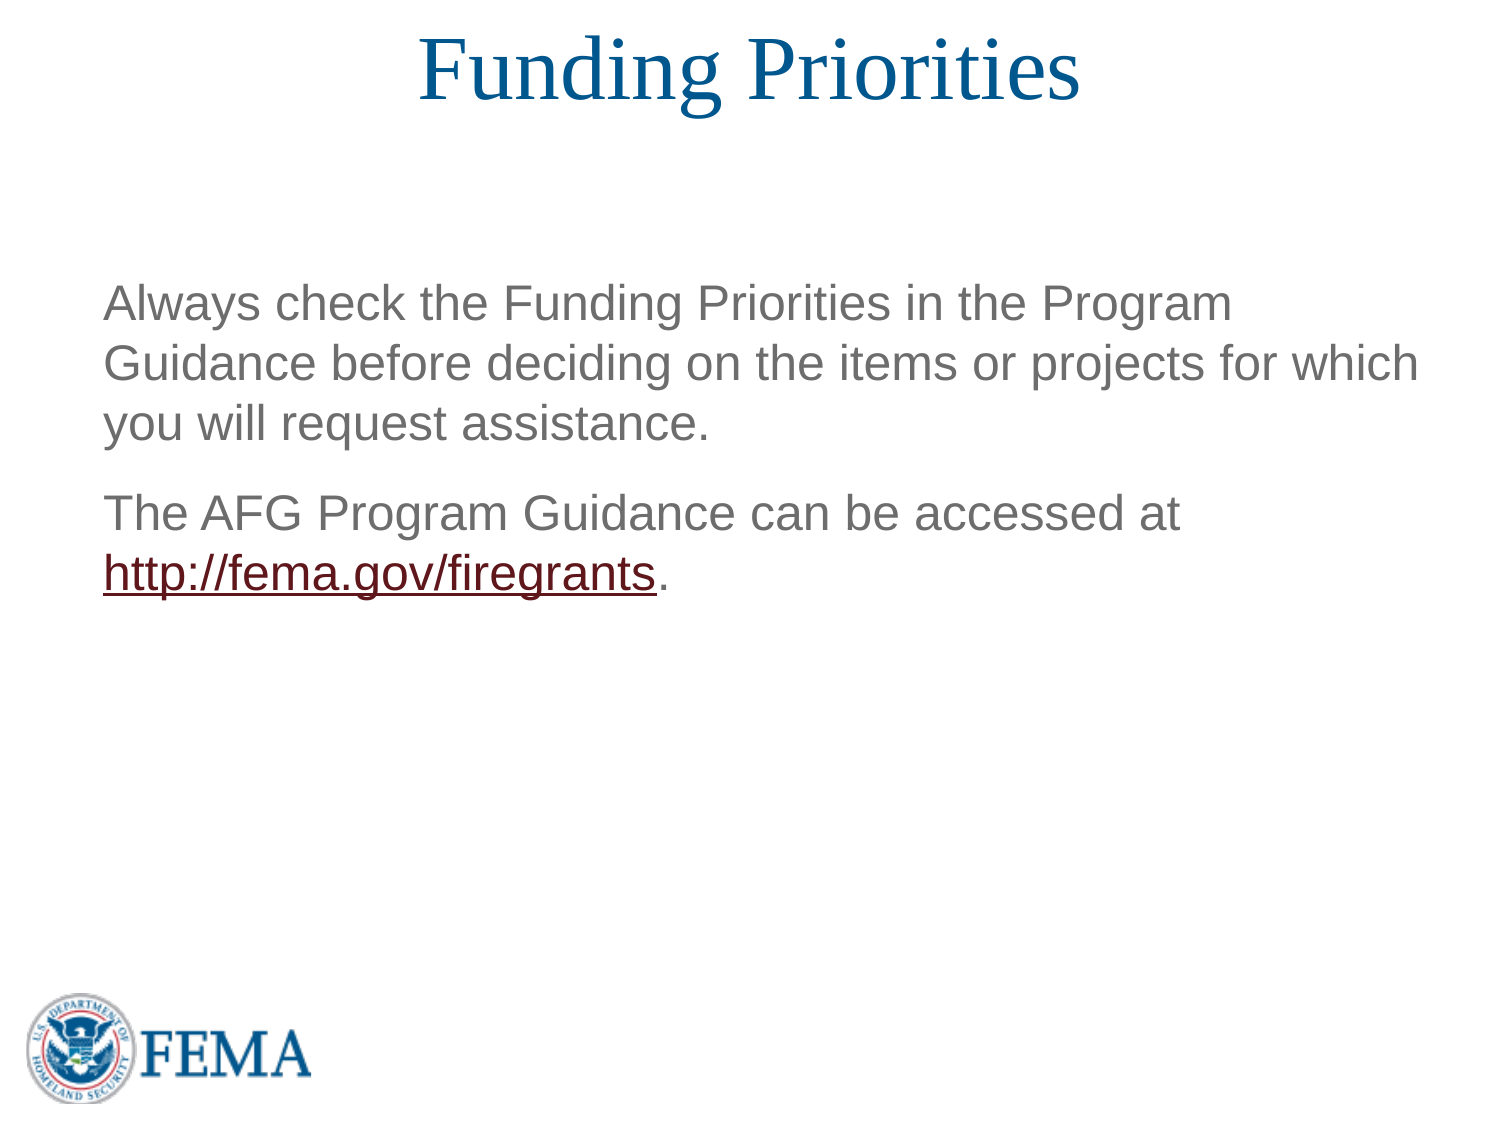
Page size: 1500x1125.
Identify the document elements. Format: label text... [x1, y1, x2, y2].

title Funding Priorities [51, 0, 1451, 188]
list Always check the Funding Priorities in the Program Guidance before deciding on the items or projects for which you will request assistance. The AFG Program Guidance can be accessed at http://fema.gov/firegrants. [50, 262, 1450, 1005]
